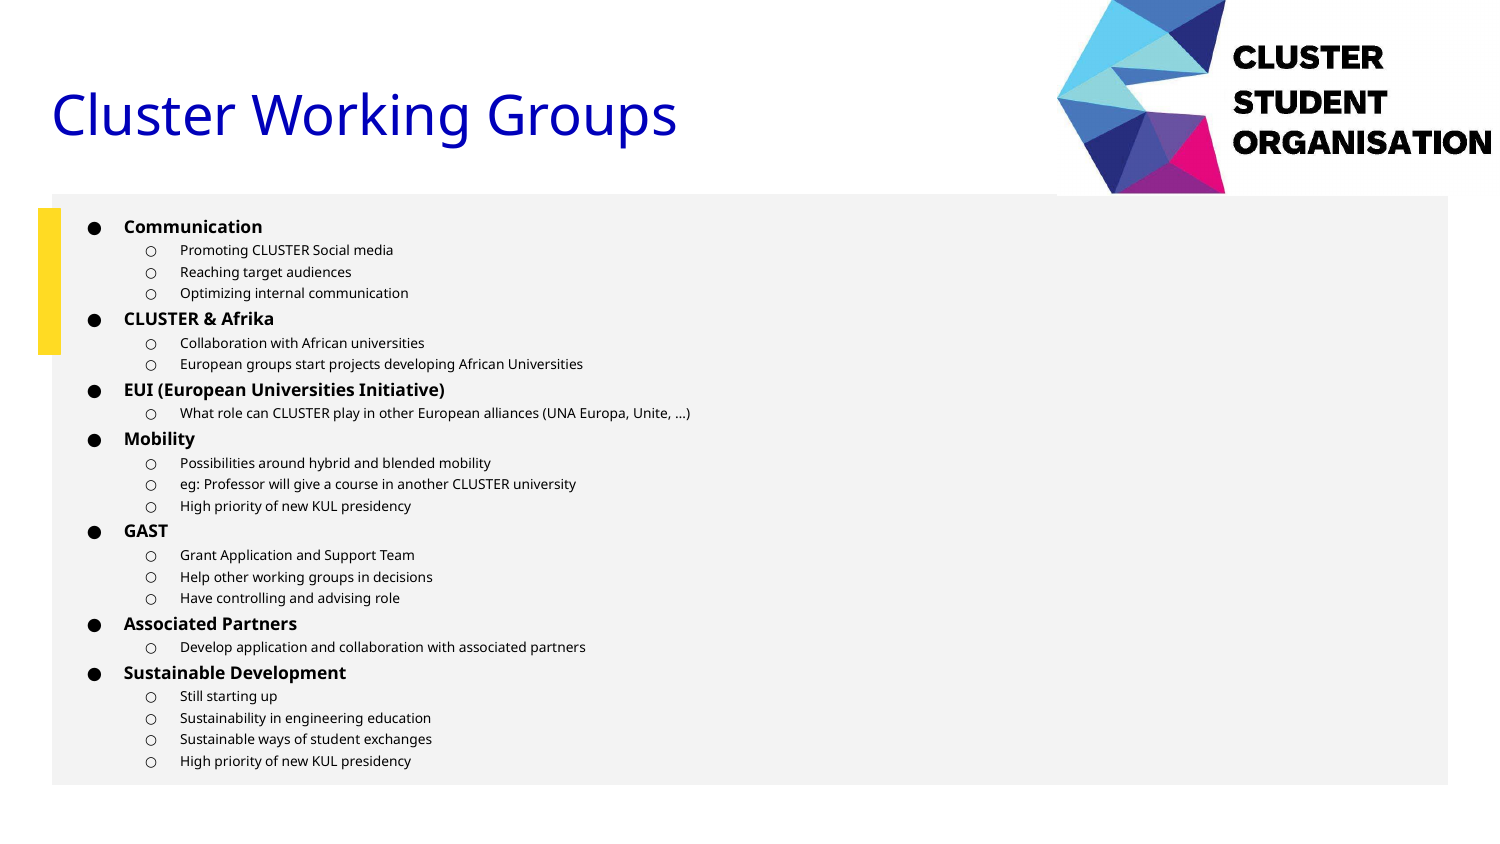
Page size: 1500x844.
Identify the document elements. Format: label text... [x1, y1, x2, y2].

list Communication Promoting CLUSTER Social media Reaching target audiences Optimizing internal communication CLUSTER & Afrika Collaboration with African universities European groups start projects developing African Universities EUI (European Universities Initiative) What role can CLUSTER play in other European alliances (UNA Europa, Unite, …) Mobility Possibilities around hybrid and blended mobility eg: Professor will give a course in another CLUSTER university High priority of new KUL presidency GAST Grant Application and Support Team Help other working groups in decisions Have controlling and advising role Associated Partners Develop application and collaboration with associated partners Sustainable Development Still starting up Sustainability in engineering education Sustainable ways of student exchanges High priority of new KUL presidency [52, 195, 1448, 786]
title Cluster Working Groups [36, 60, 1051, 168]
picture [1056, 0, 1500, 196]
